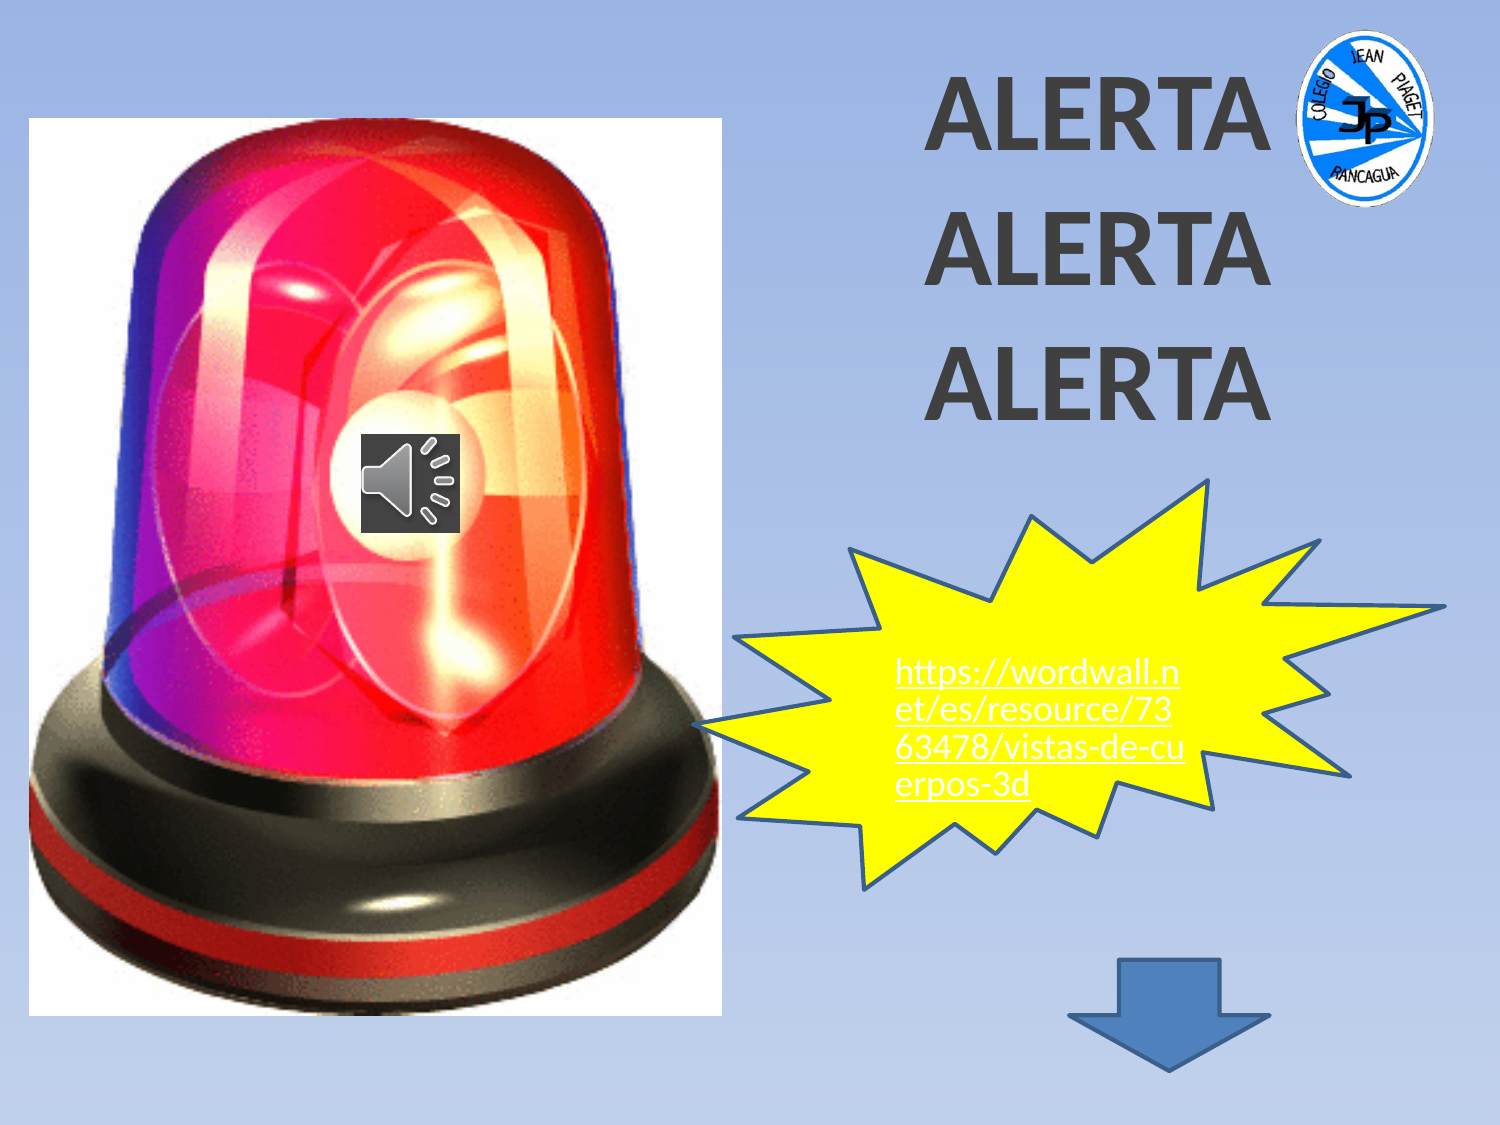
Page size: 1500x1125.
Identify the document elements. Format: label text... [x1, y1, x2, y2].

picture [1263, 27, 1475, 210]
text_box ALERTA ALERTA ALERTA [899, 30, 1298, 451]
text_box https://wordwall.net/es/resource/7363478/vistas-de-cuerpos-3d [726, 478, 1448, 892]
text_box [1066, 957, 1272, 1073]
picture [29, 118, 722, 1016]
